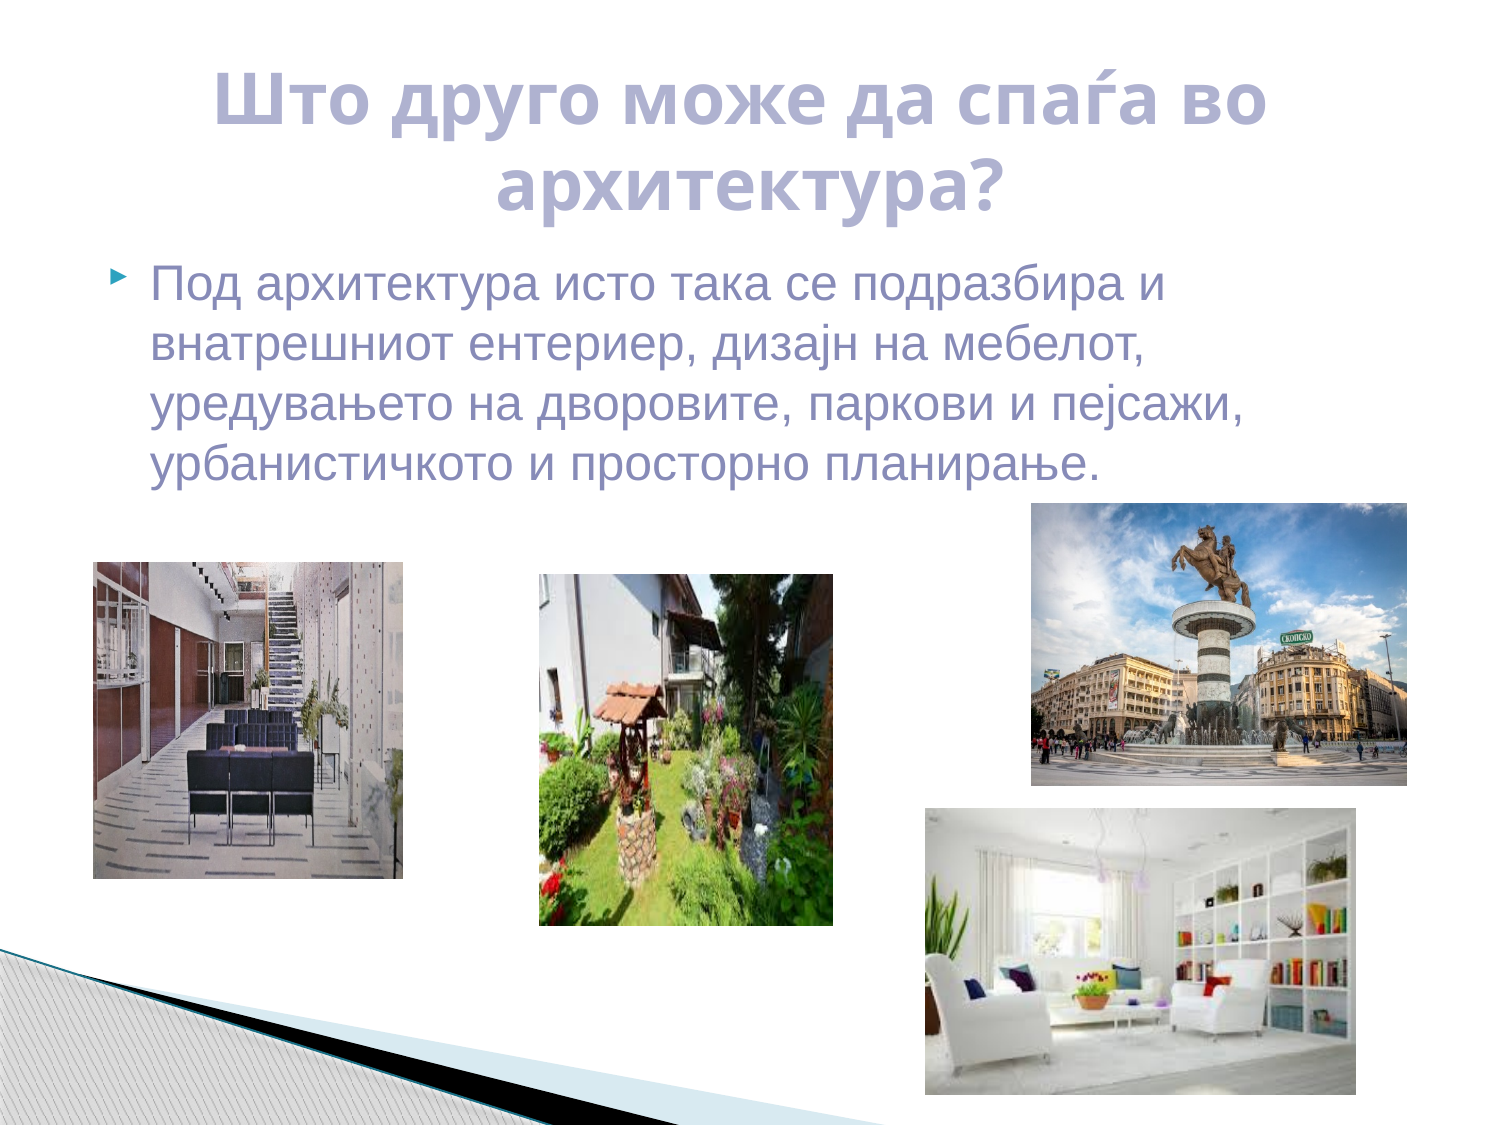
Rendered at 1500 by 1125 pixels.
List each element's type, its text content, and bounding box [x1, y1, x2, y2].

picture [1030, 503, 1407, 786]
picture [93, 562, 403, 880]
picture [538, 573, 834, 926]
title Што друго може да спаѓа во архитектура? [75, 45, 1425, 233]
picture [925, 808, 1356, 1095]
list Под архитектура исто така се подразбира и внатрешниот ентериер, дизајн на мебелот, уредувањето на дворовите, паркови и пејсажи, урбанистичкото и просторно планирање. [75, 243, 1425, 986]
